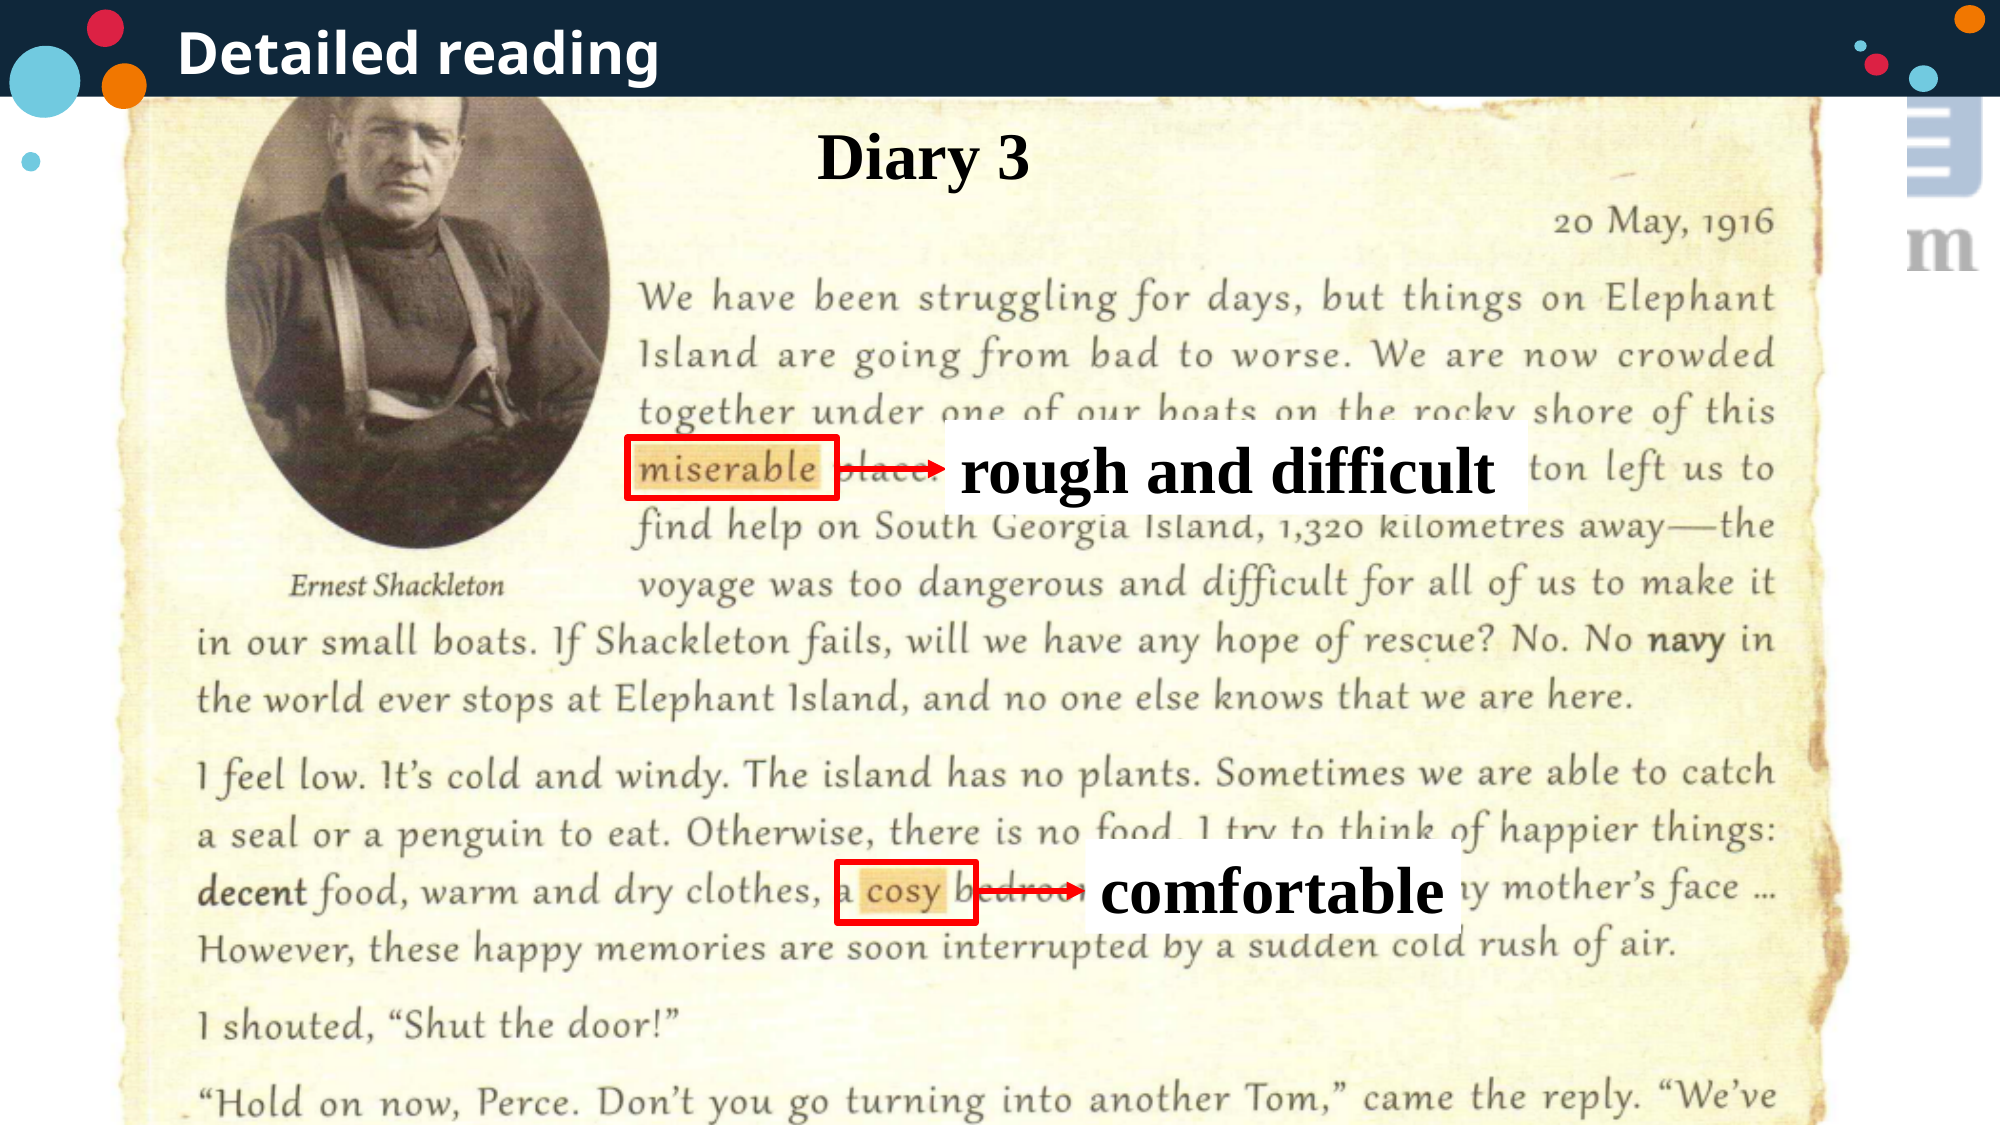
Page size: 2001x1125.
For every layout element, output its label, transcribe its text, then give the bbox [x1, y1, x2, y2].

picture [100, 86, 1983, 1125]
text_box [7, 1, 138, 183]
text_box [0, 0, 2000, 97]
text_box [1854, 4, 1986, 92]
text_box Detailed reading [162, 11, 705, 86]
